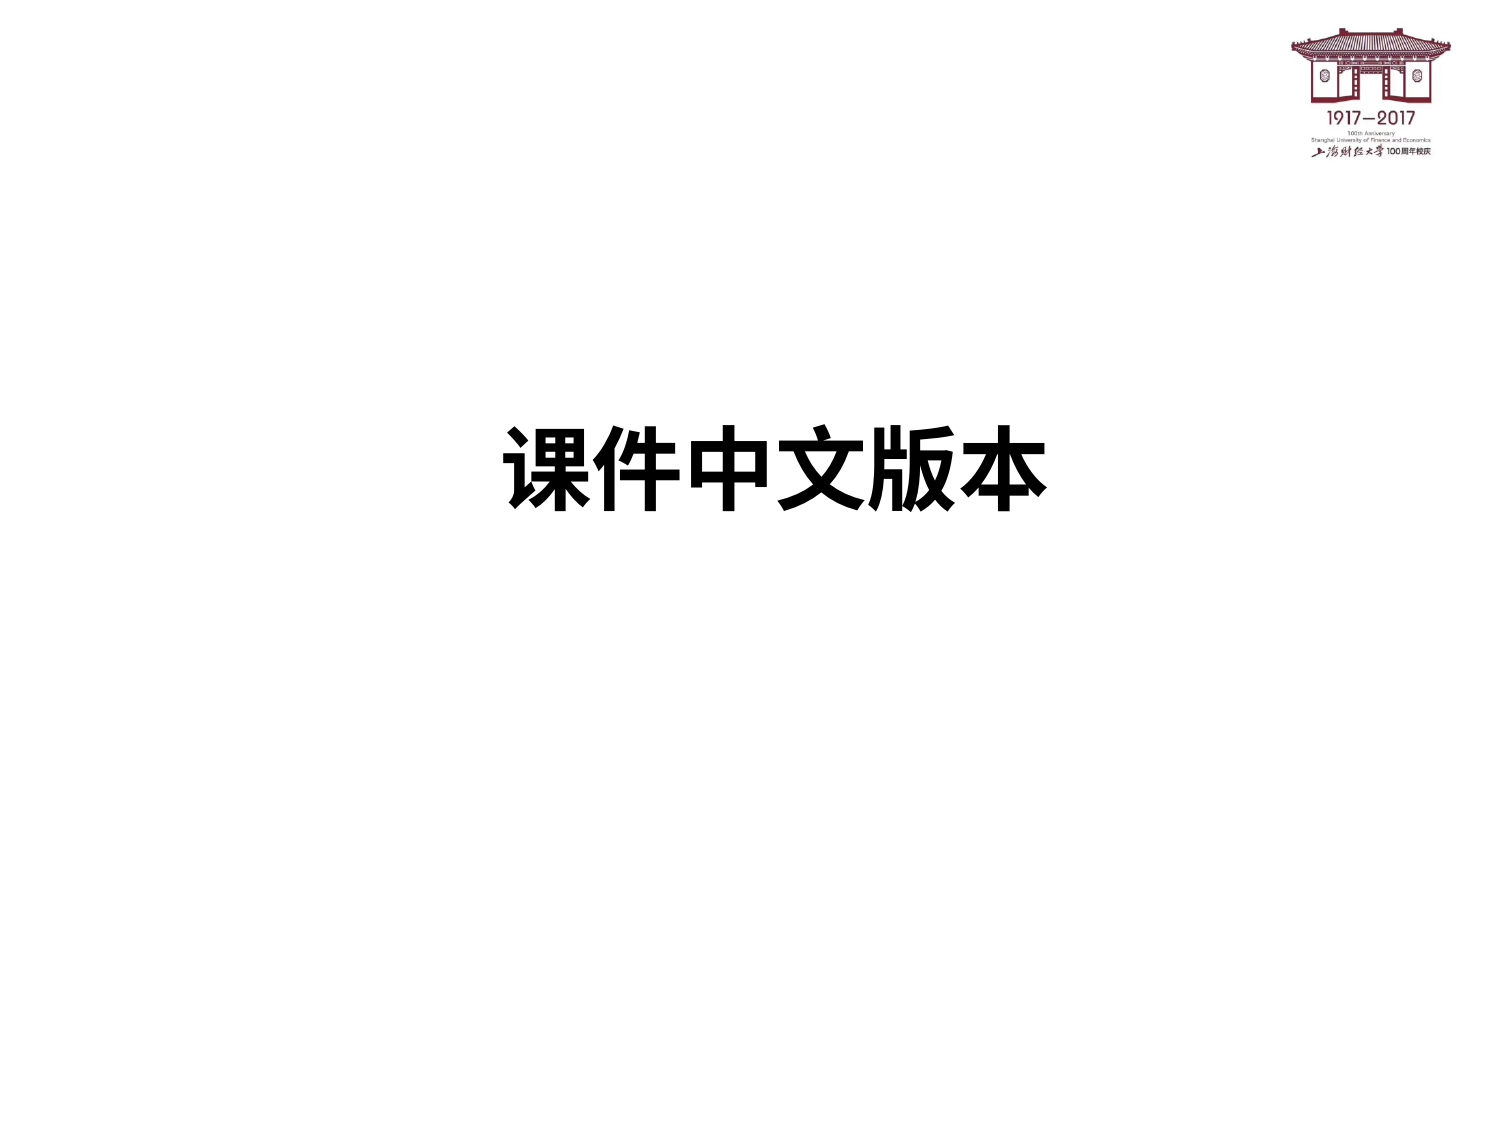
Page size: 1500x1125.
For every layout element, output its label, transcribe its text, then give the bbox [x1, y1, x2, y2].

picture [1281, 0, 1460, 161]
title 课件中文版本 [100, 373, 1451, 561]
